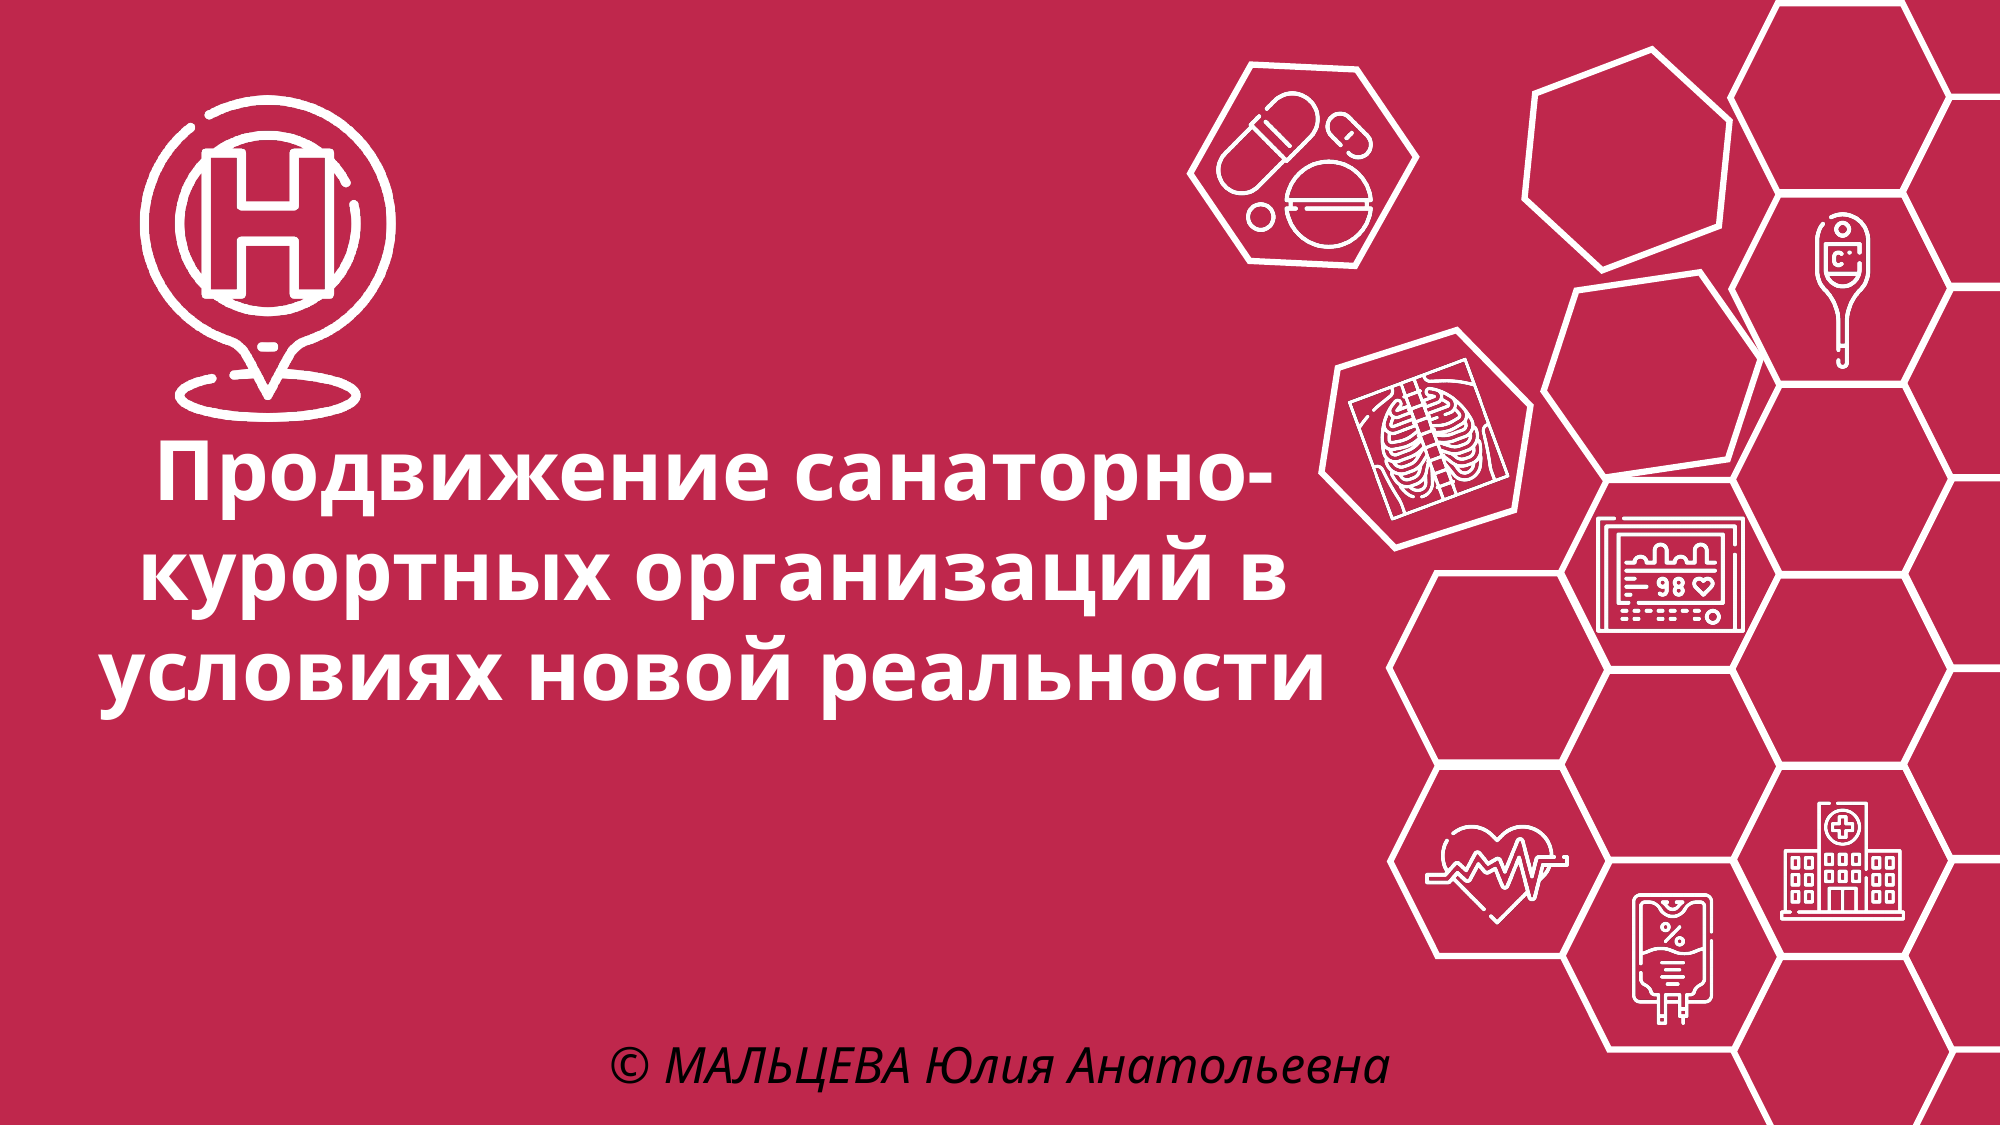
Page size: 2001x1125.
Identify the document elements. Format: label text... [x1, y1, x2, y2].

text_box [1235, 63, 1418, 237]
text_box [1730, 221, 1764, 357]
text_box [1542, 271, 1762, 479]
text_box [1240, 249, 1366, 267]
subtitle © МАЛЬЦЕВА Юлия Анатольевна [249, 1033, 1750, 1125]
text_box [1320, 328, 1532, 550]
text_box [1601, 649, 1740, 669]
text_box [1387, 572, 1610, 764]
text_box [1903, 479, 2000, 669]
picture [1424, 802, 1569, 947]
text_box [1523, 48, 1731, 272]
picture [1764, 212, 1921, 369]
text_box [1768, 194, 1910, 212]
text_box [1559, 478, 1741, 638]
text_box [1431, 947, 1564, 957]
text_box [1560, 859, 1779, 1051]
picture [1596, 500, 1745, 649]
text_box [1731, 385, 1949, 575]
picture [104, 95, 431, 422]
picture [1780, 798, 1905, 924]
text_box [1731, 766, 1950, 957]
text_box [1732, 957, 1955, 1125]
text_box [1745, 509, 1778, 638]
title Продвижение санаторно-курортных организаций в условиях новой реальности [23, 263, 1406, 725]
text_box [1903, 860, 2000, 1051]
text_box [1901, 95, 2000, 287]
text_box [1729, 2, 1950, 194]
text_box [1902, 668, 2000, 860]
text_box [1730, 574, 1950, 766]
text_box [1188, 125, 1216, 214]
picture [1607, 893, 1739, 1025]
picture [1216, 91, 1373, 249]
text_box [1389, 765, 1610, 936]
text_box [1921, 234, 1949, 342]
text_box [1559, 669, 1778, 859]
text_box [1902, 287, 2000, 479]
text_box [1770, 369, 1908, 385]
picture [1348, 358, 1509, 521]
